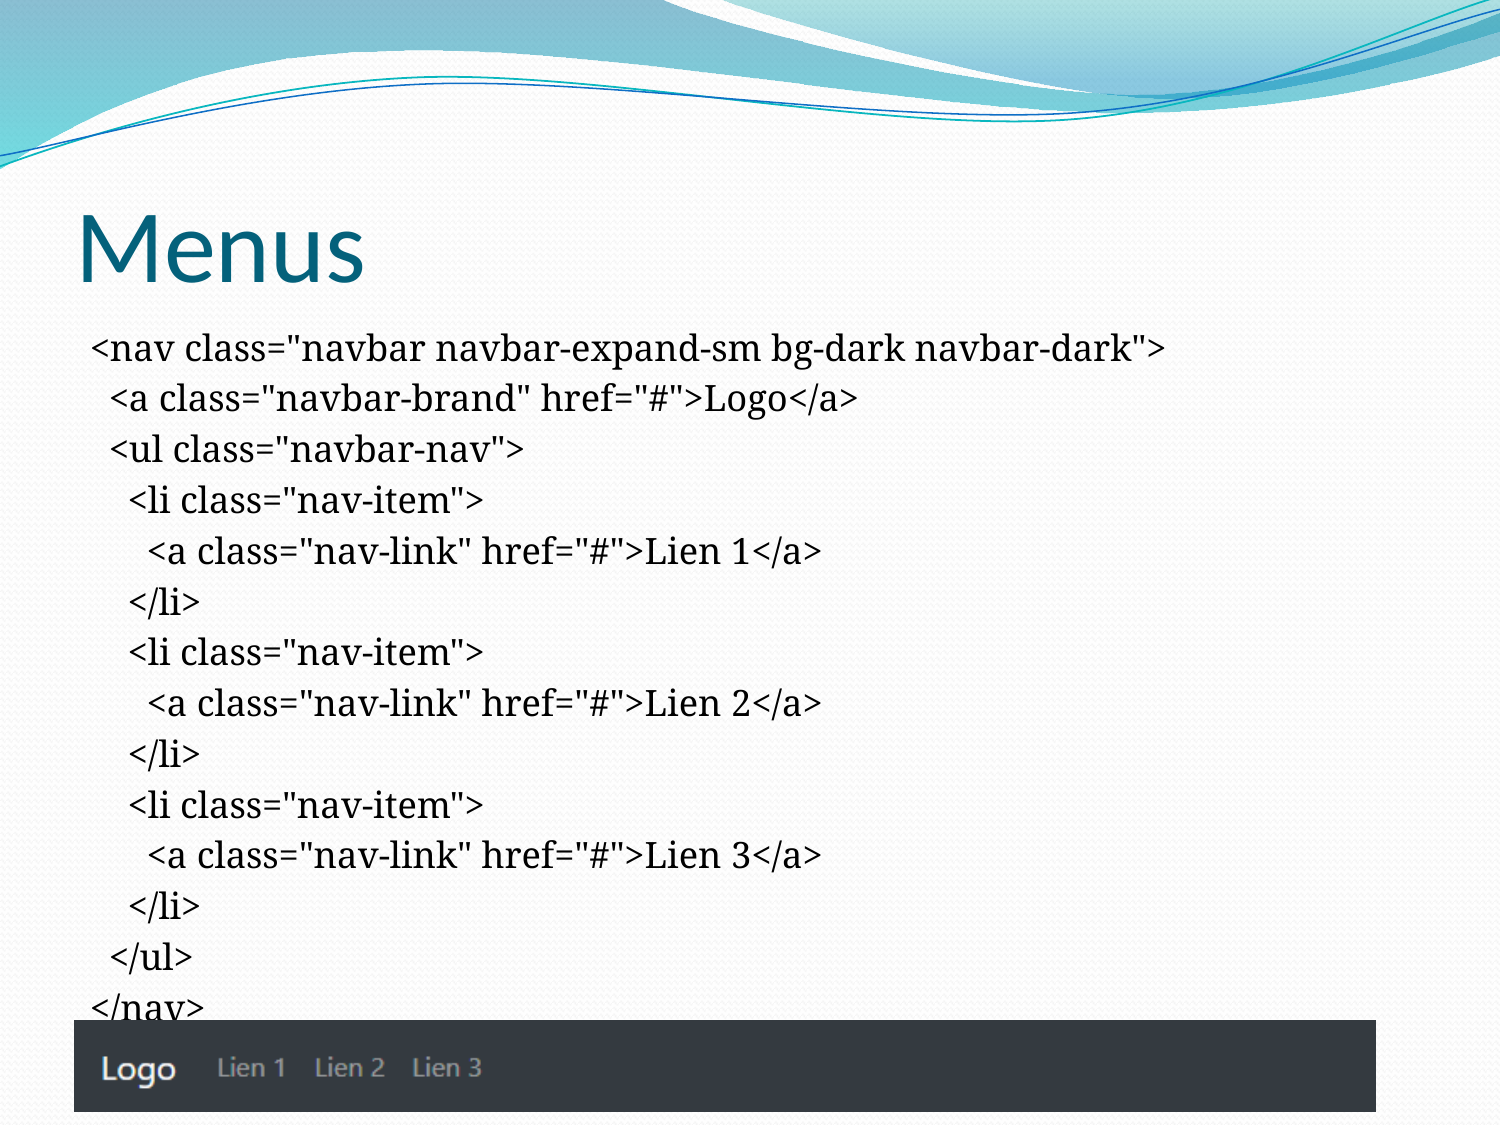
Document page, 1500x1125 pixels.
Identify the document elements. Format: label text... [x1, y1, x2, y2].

title Menus [75, 115, 1425, 303]
list <nav class="navbar navbar-expand-sm bg-dark navbar-dark"> <a class="navbar-brand" href="#">Logo</a> <ul class="navbar-nav"> <li class="nav-item"> <a class="nav-link" href="#">Lien 1</a> </li> <li class="nav-item"> <a class="nav-link" href="#">Lien 2</a> </li> <li class="nav-item"> <a class="nav-link" href="#">Lien 3</a> </li> </ul> </nav> [75, 317, 1425, 1038]
picture [74, 1020, 1377, 1112]
